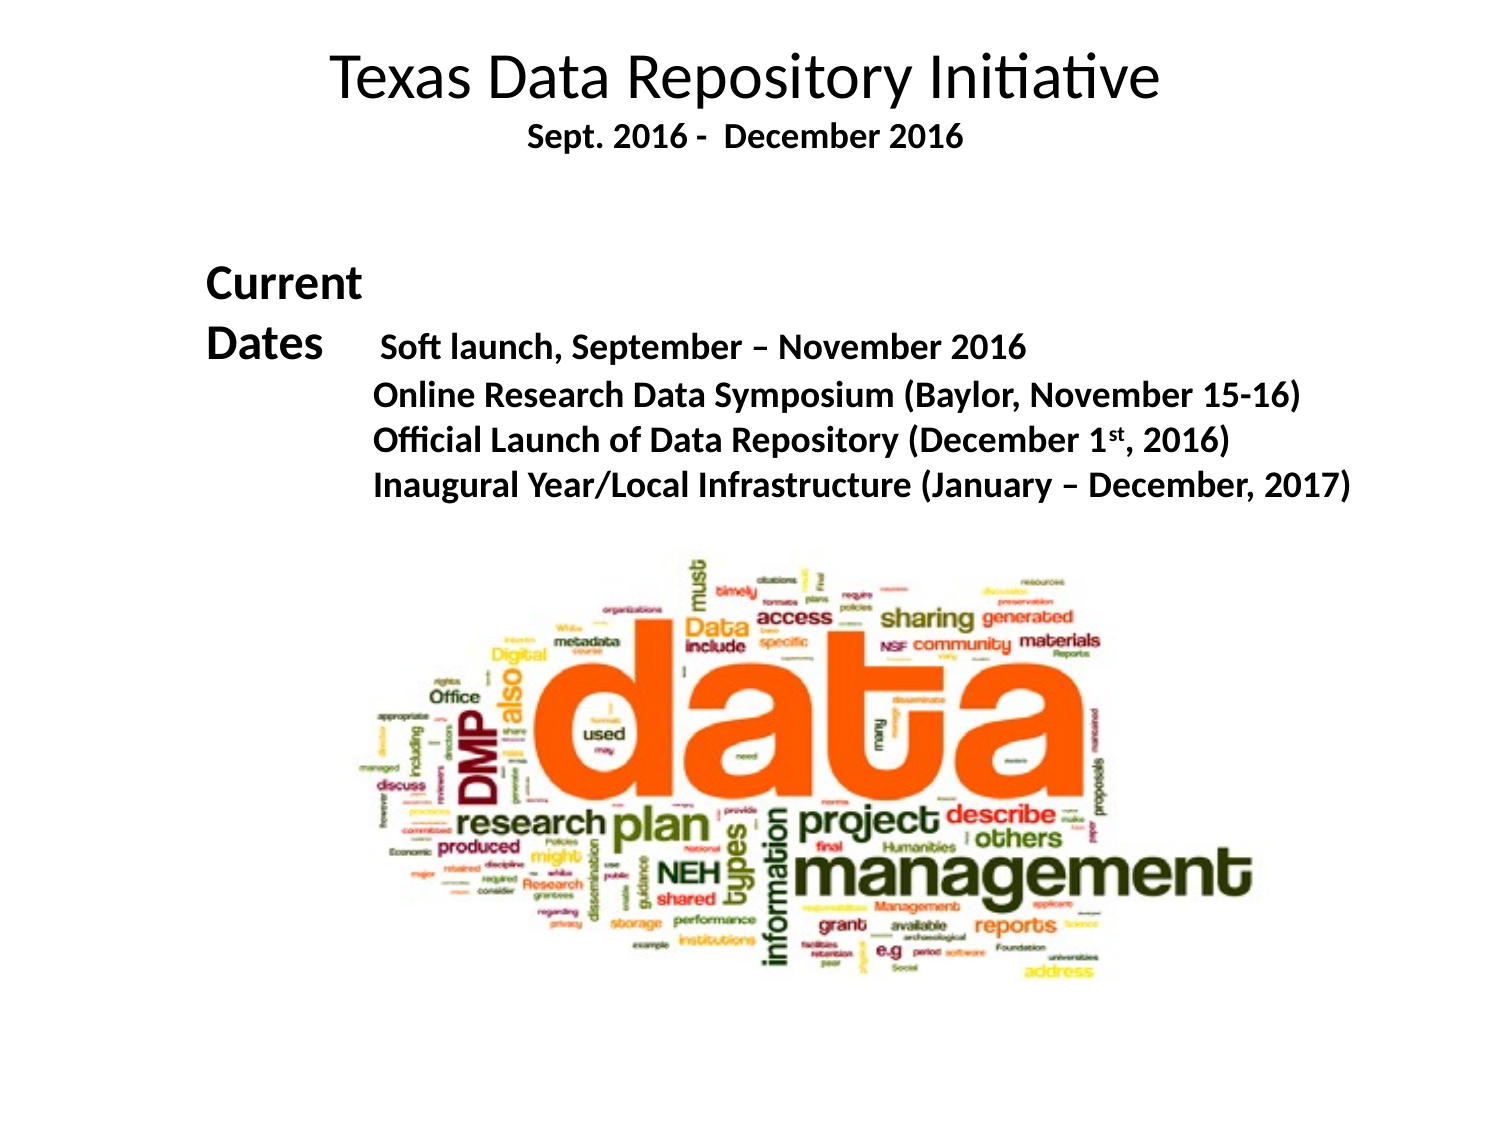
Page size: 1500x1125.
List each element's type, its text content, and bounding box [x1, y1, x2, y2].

text_box Current Dates Soft launch, September – November 2016 Online Research Data Symposium (Baylor, November 15-16) Official Launch of Data Repository (December 1st, 2016) Inaugural Year/Local Infrastructure (January – December, 2017) [112, 187, 1500, 863]
title Texas Data Repository Initiative Sept. 2016 - December 2016 [64, 24, 1428, 213]
picture [337, 549, 1272, 981]
